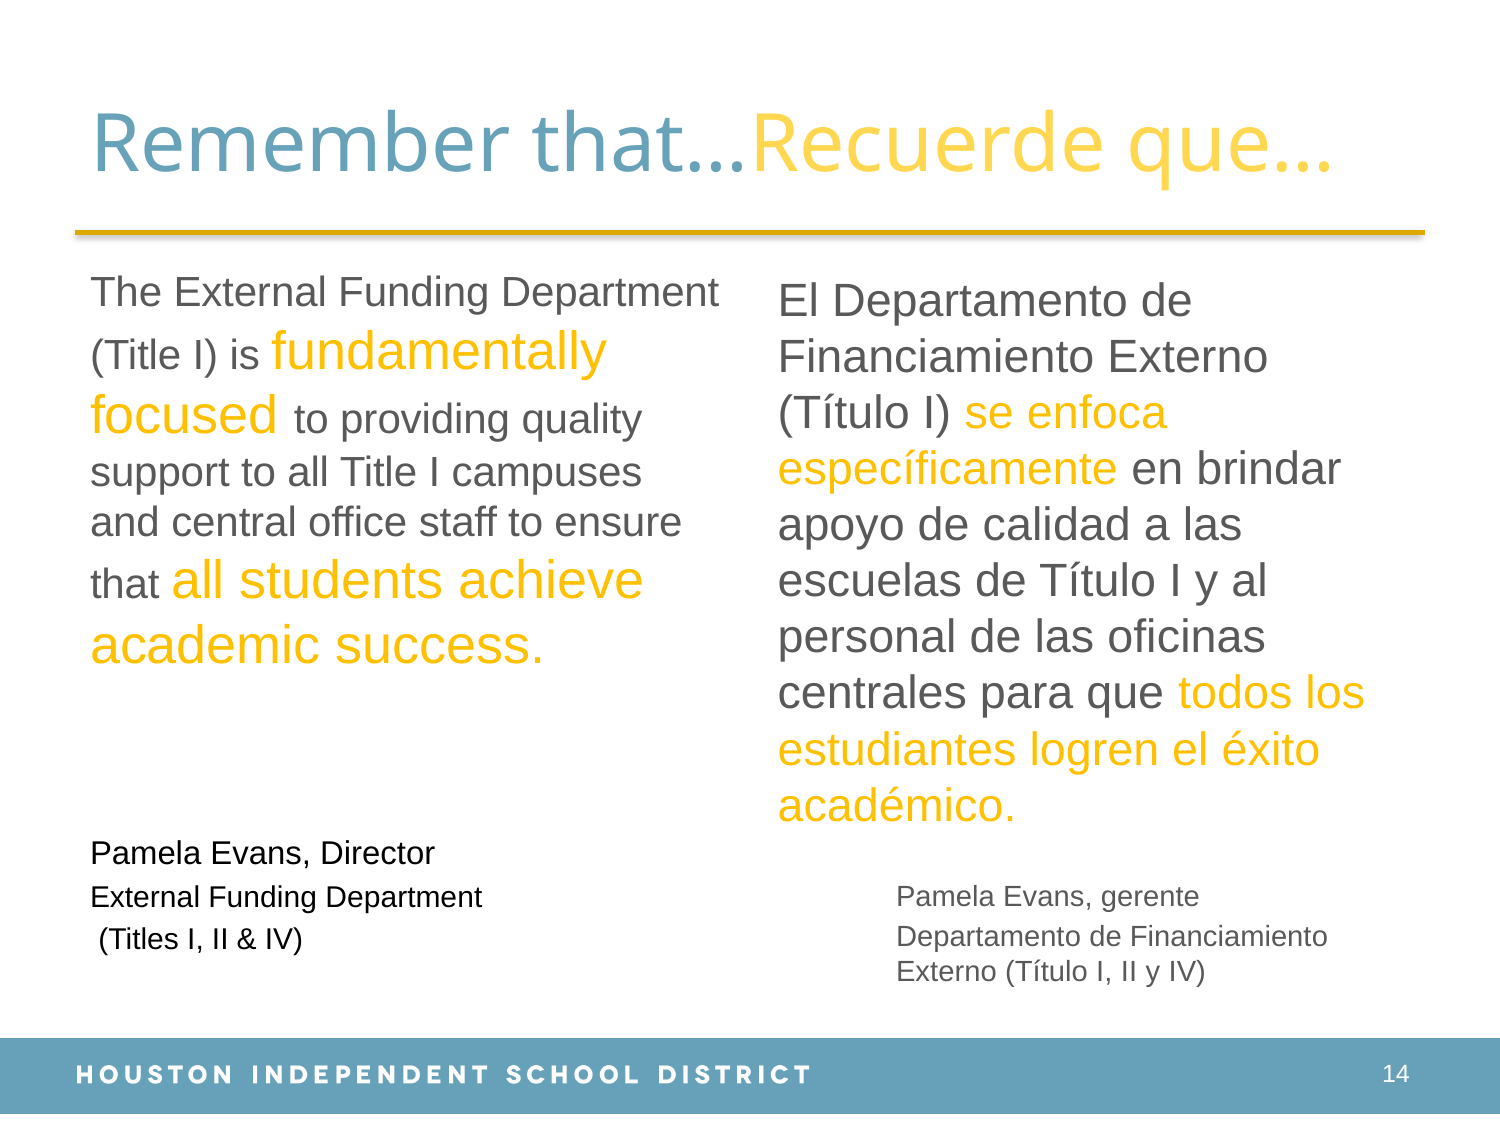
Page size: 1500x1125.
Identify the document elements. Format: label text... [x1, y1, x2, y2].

slide_number 14 [1074, 1042, 1425, 1103]
picture [0, 1038, 1500, 1114]
list El Departamento de Financiamiento Externo (Título I) se enfoca específicamente en brindar apoyo de calidad a las escuelas de Título I y al personal de las oficinas centrales para que todos los estudiantes logren el éxito académico. Pamela Evans, gerente Departamento de Financiamiento Externo (Título I, II y IV) [762, 262, 1425, 1005]
list The External Funding Department (Title I) is fundamentally focused to providing quality support to all Title I campuses and central office staff to ensure that all students achieve academic success. Pamela Evans, Director External Funding Department (Titles I, II & IV) [75, 257, 738, 1000]
title Remember that…Recuerde que… [75, 45, 1425, 233]
